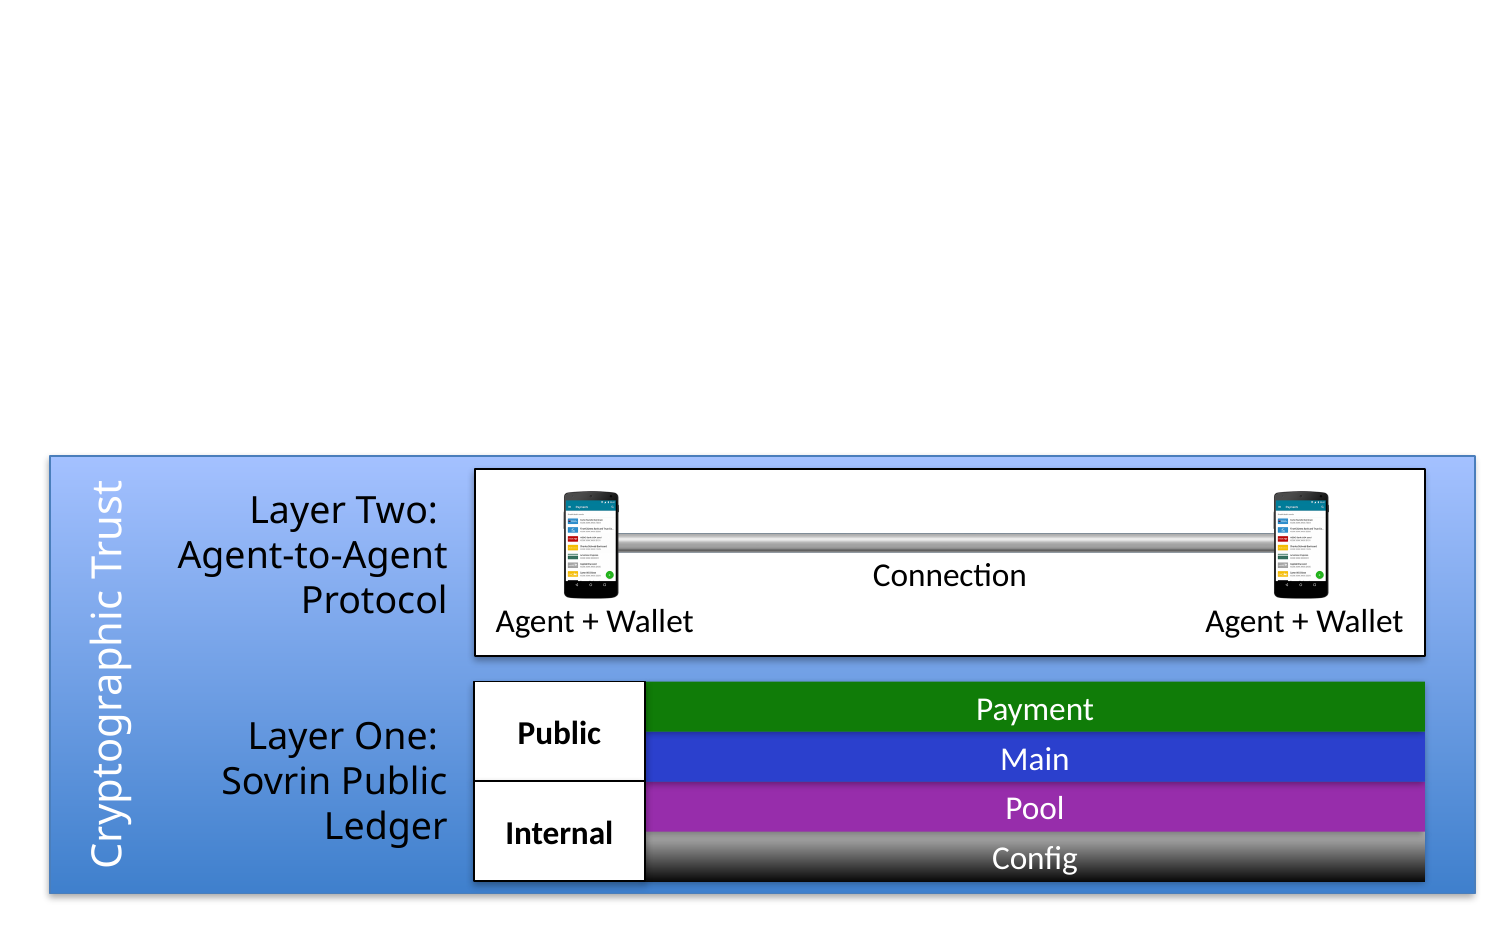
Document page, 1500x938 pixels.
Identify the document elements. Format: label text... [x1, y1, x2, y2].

text_box Layer One: Sovrin Public Ledger [149, 704, 463, 855]
text_box Layer Two: Agent-to-Agent Protocol [149, 478, 463, 629]
text_box Internal [473, 780, 646, 882]
text_box Cryptographic Trust [72, 456, 138, 894]
text_box Agent + Wallet [477, 591, 713, 647]
text_box [49, 455, 1476, 894]
text_box Main [651, 739, 1425, 782]
text_box Agent + Wallet [1187, 591, 1422, 647]
text_box [474, 468, 1426, 657]
picture [552, 480, 1340, 600]
text_box Public [473, 681, 646, 780]
text_box Payment [647, 681, 1425, 732]
text_box Connection [837, 561, 1063, 601]
text_box Config [651, 839, 1425, 882]
text_box Pool [651, 789, 1425, 832]
